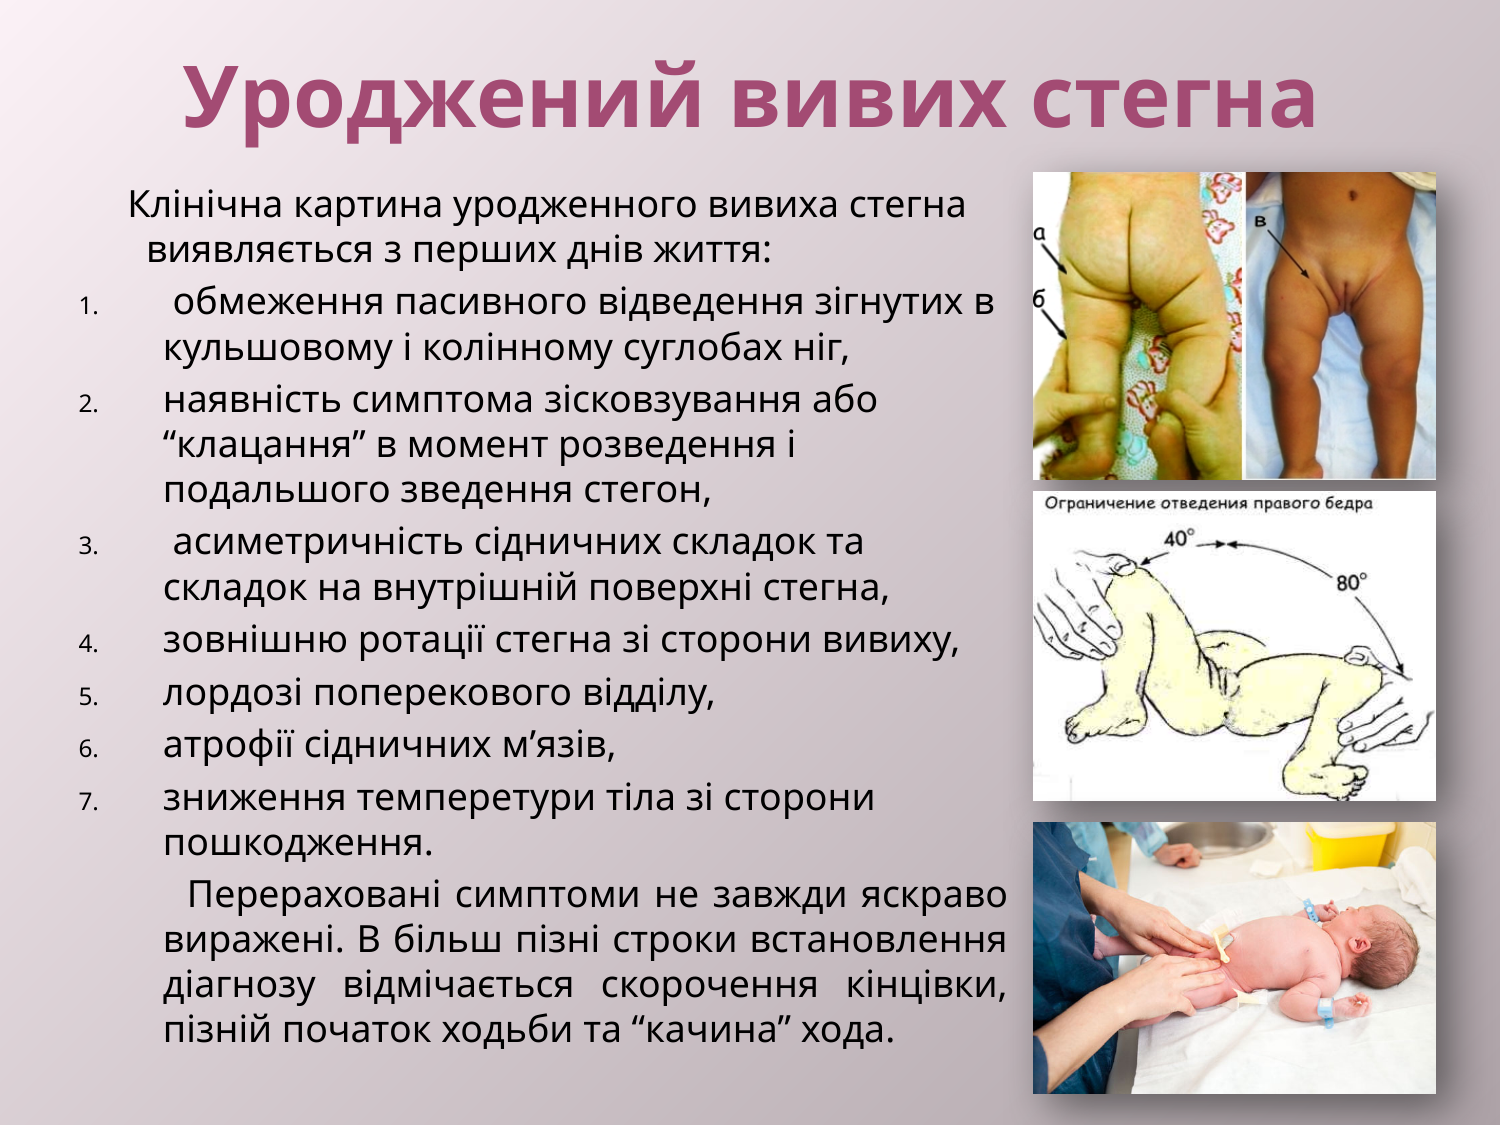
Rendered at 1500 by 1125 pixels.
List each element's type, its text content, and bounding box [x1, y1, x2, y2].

title Уроджений вивих стегна [76, 0, 1427, 181]
picture [1033, 172, 1436, 481]
picture [1033, 491, 1436, 801]
picture [1033, 930, 1039, 940]
list Клінічна картина уродженного вивиха стегна виявляється з перших днів життя: обмеження пасивного відведення зігнутих в кульшовому і колінному суглобах ніг, наявність симптома зісковзування або “клацання” в момент розведення і подальшого зведення стегон, асиметричність сідничних складок та складок на внутрішній поверхні стегна, зовнішню ротації стегна зі сторони вивиху, лордозі поперекового відділу, атрофії сідничних м’язів, зниження темперетури тіла зі сторони пошкодження. Перераховані симптоми не завжди яскраво виражені. В більш пізні строки встановлення діагнозу відмічається скорочення кінцівки, пізній початок ходьби та “качина” хода. [41, 172, 1024, 686]
picture [1033, 822, 1436, 1095]
